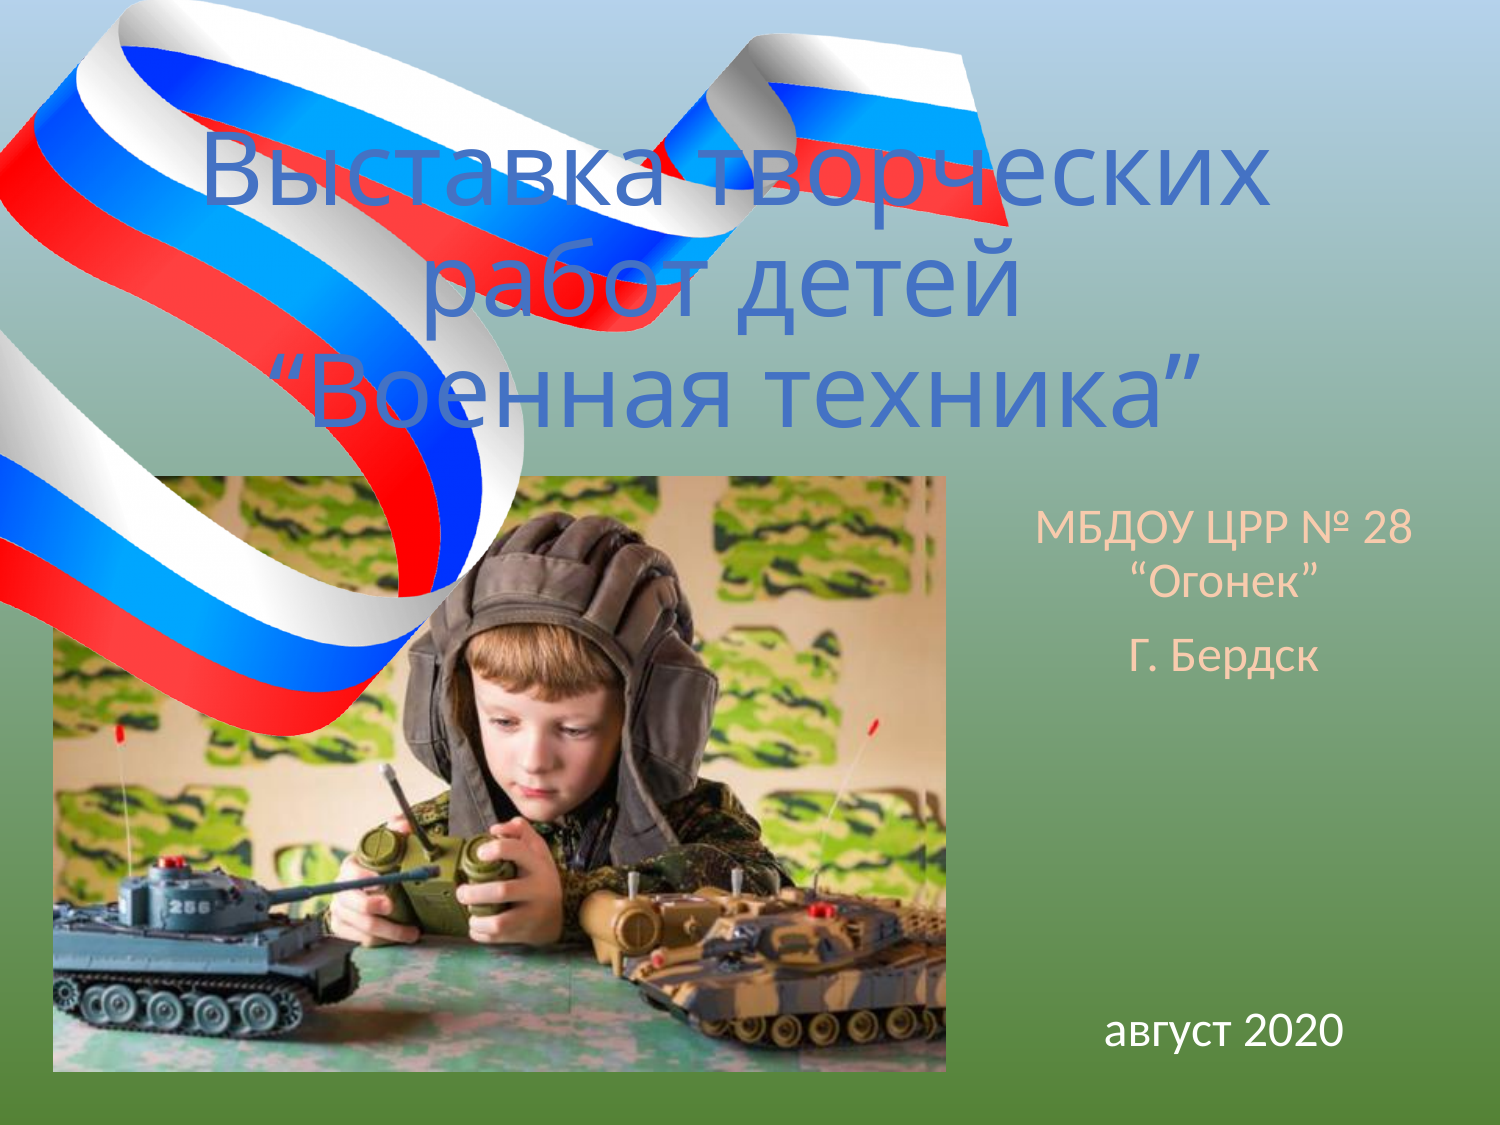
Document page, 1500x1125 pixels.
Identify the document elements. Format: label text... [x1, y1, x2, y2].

picture [0, 0, 1009, 1072]
title Выставка творческих работ детей “Военная техника” [1009, 65, 1298, 457]
subtitle МБДОУ ЦРР № 28 “Огонек” Г. Бердск август 2020 [972, 492, 1475, 1081]
